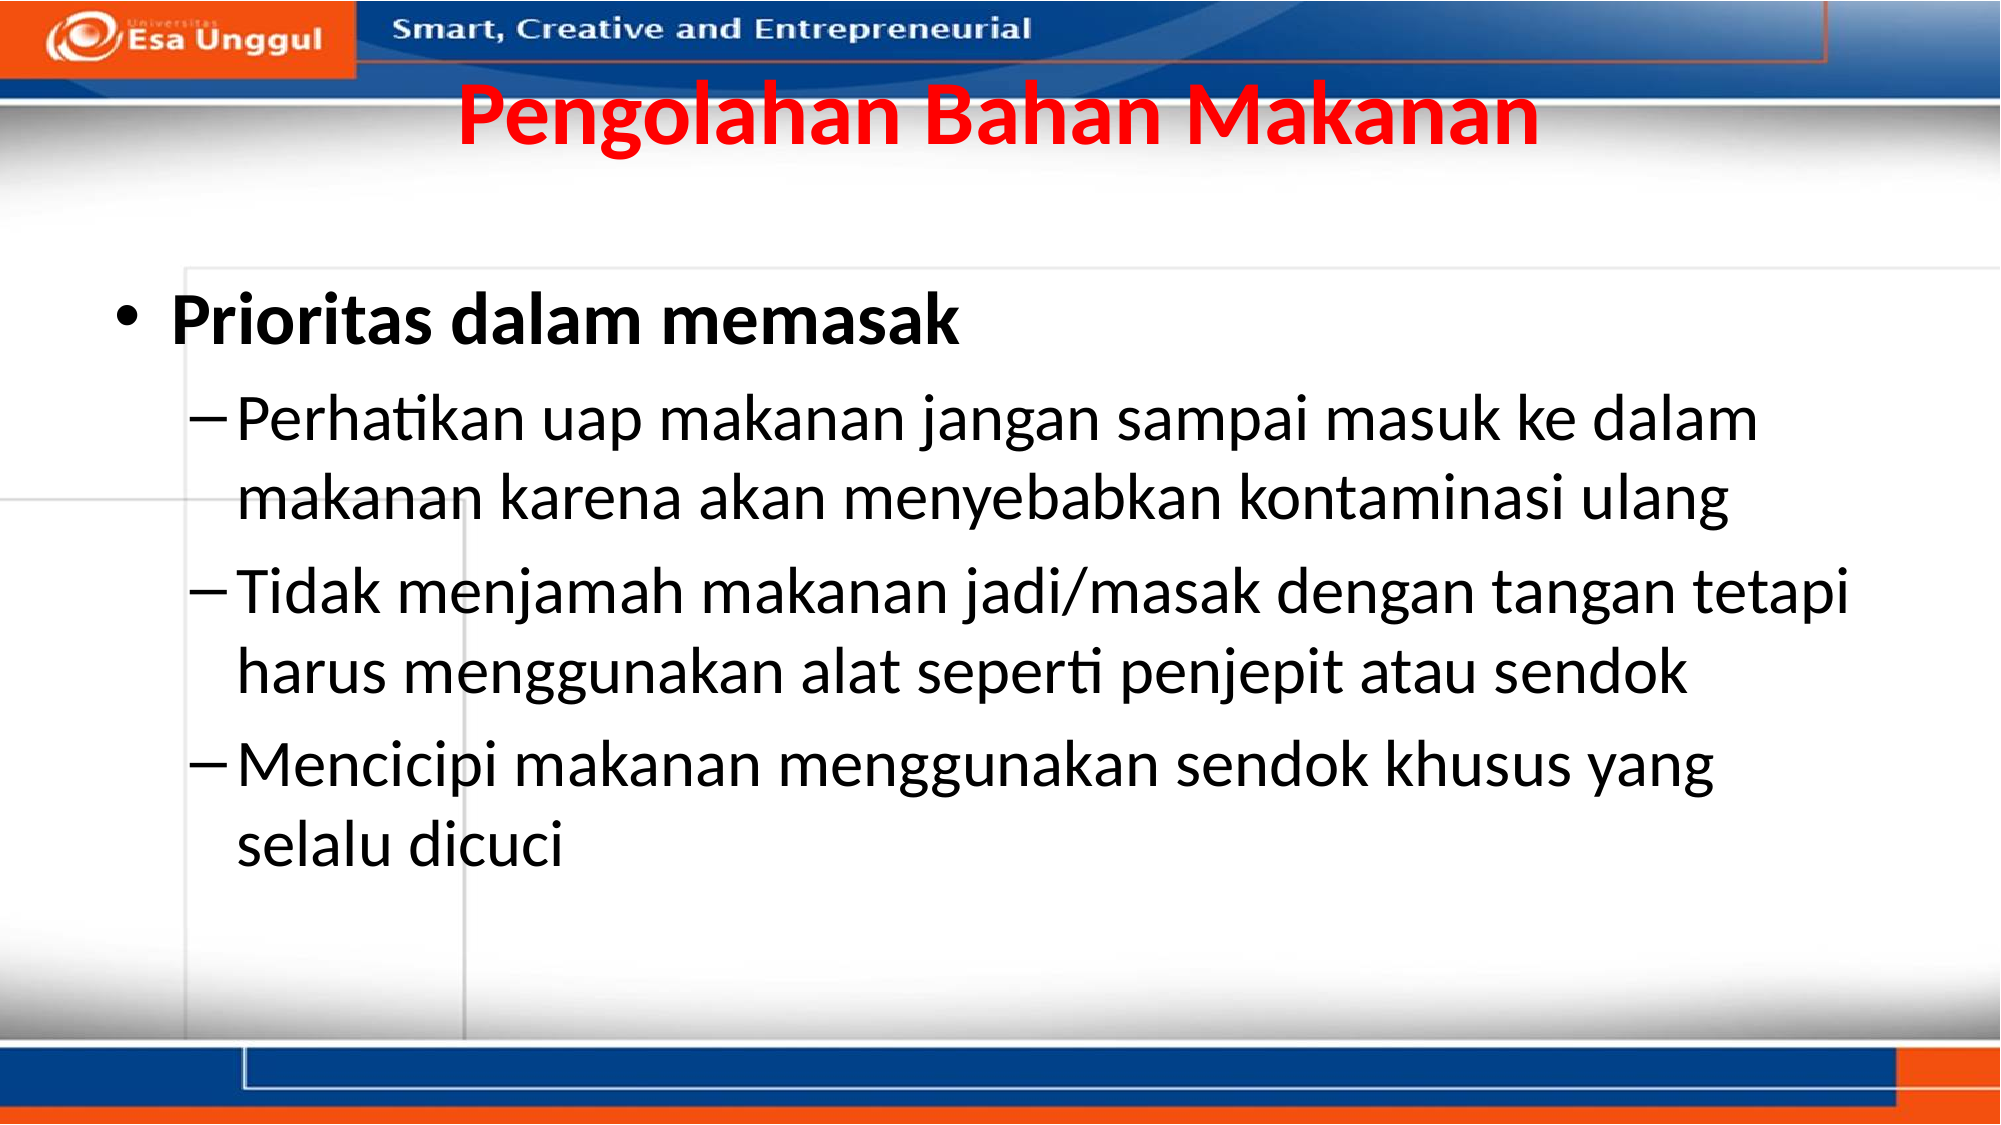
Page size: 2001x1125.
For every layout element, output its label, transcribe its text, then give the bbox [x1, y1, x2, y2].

picture [0, 1, 2000, 1124]
title Pengolahan Bahan Makanan [99, 45, 1900, 233]
list Prioritas dalam memasak Perhatikan uap makanan jangan sampai masuk ke dalam makanan karena akan menyebabkan kontaminasi ulang Tidak menjamah makanan jadi/masak dengan tangan tetapi harus menggunakan alat seperti penjepit atau sendok Mencicipi makanan menggunakan sendok khusus yang selalu dicuci [99, 262, 1900, 1005]
